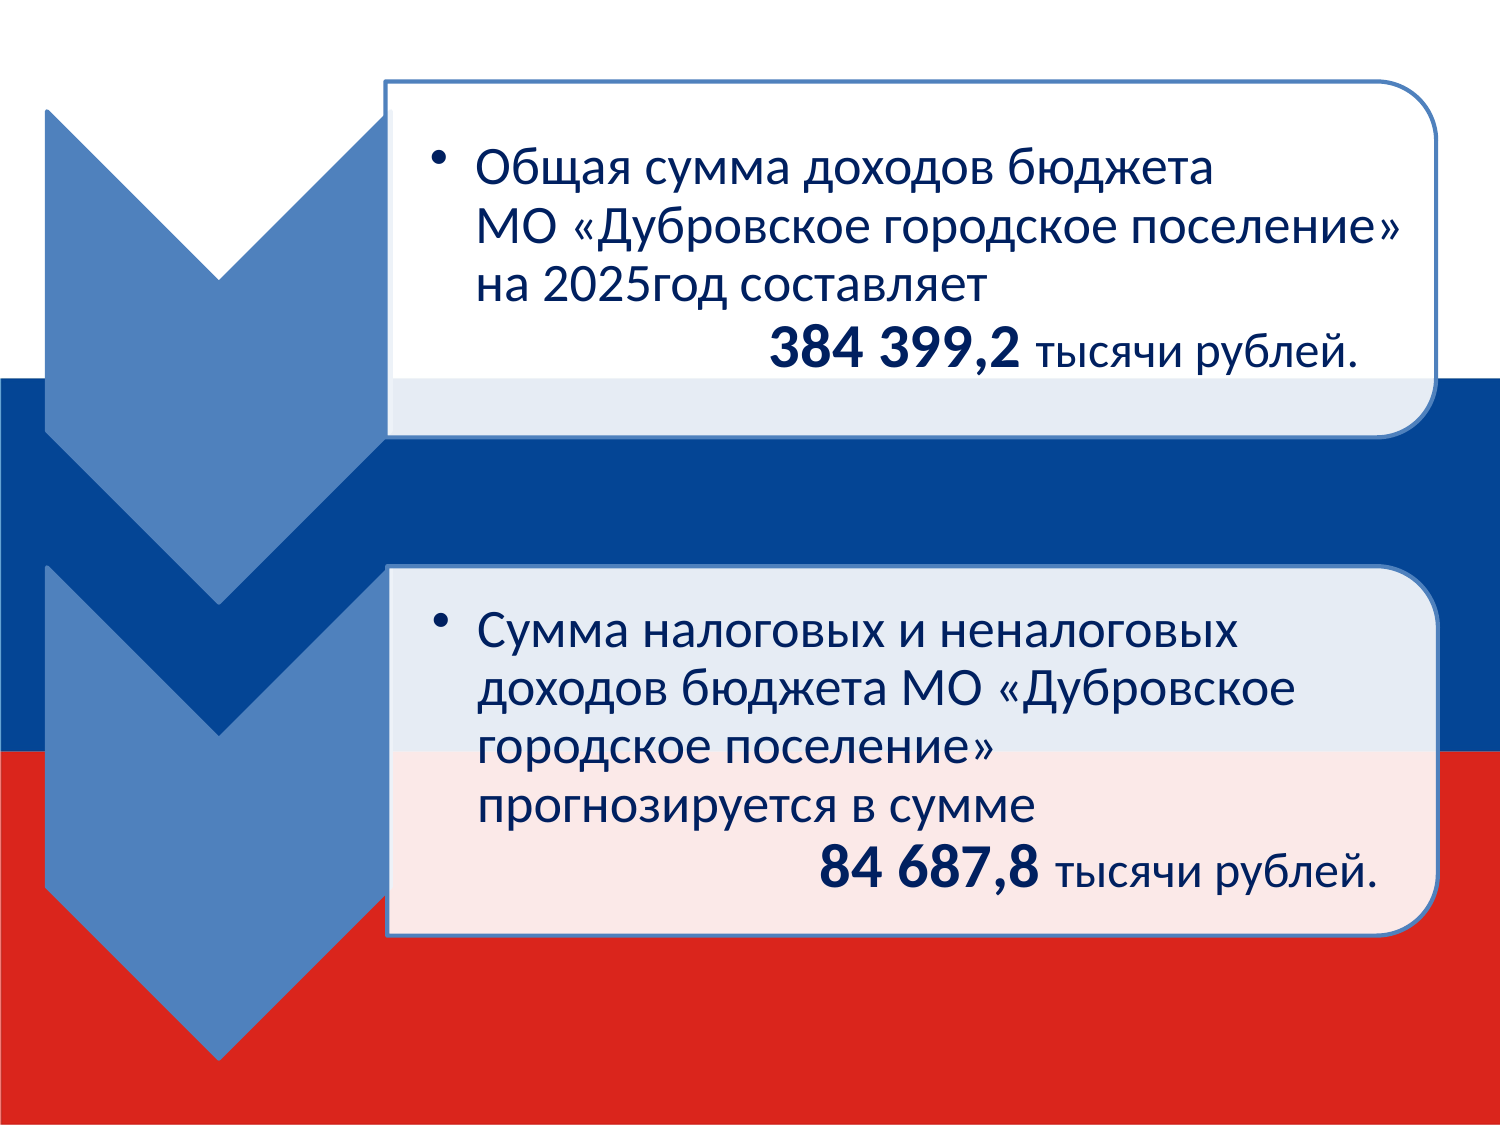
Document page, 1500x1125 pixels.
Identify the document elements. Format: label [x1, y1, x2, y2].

picture [0, 0, 1500, 1125]
text_box [46, 70, 1442, 1059]
